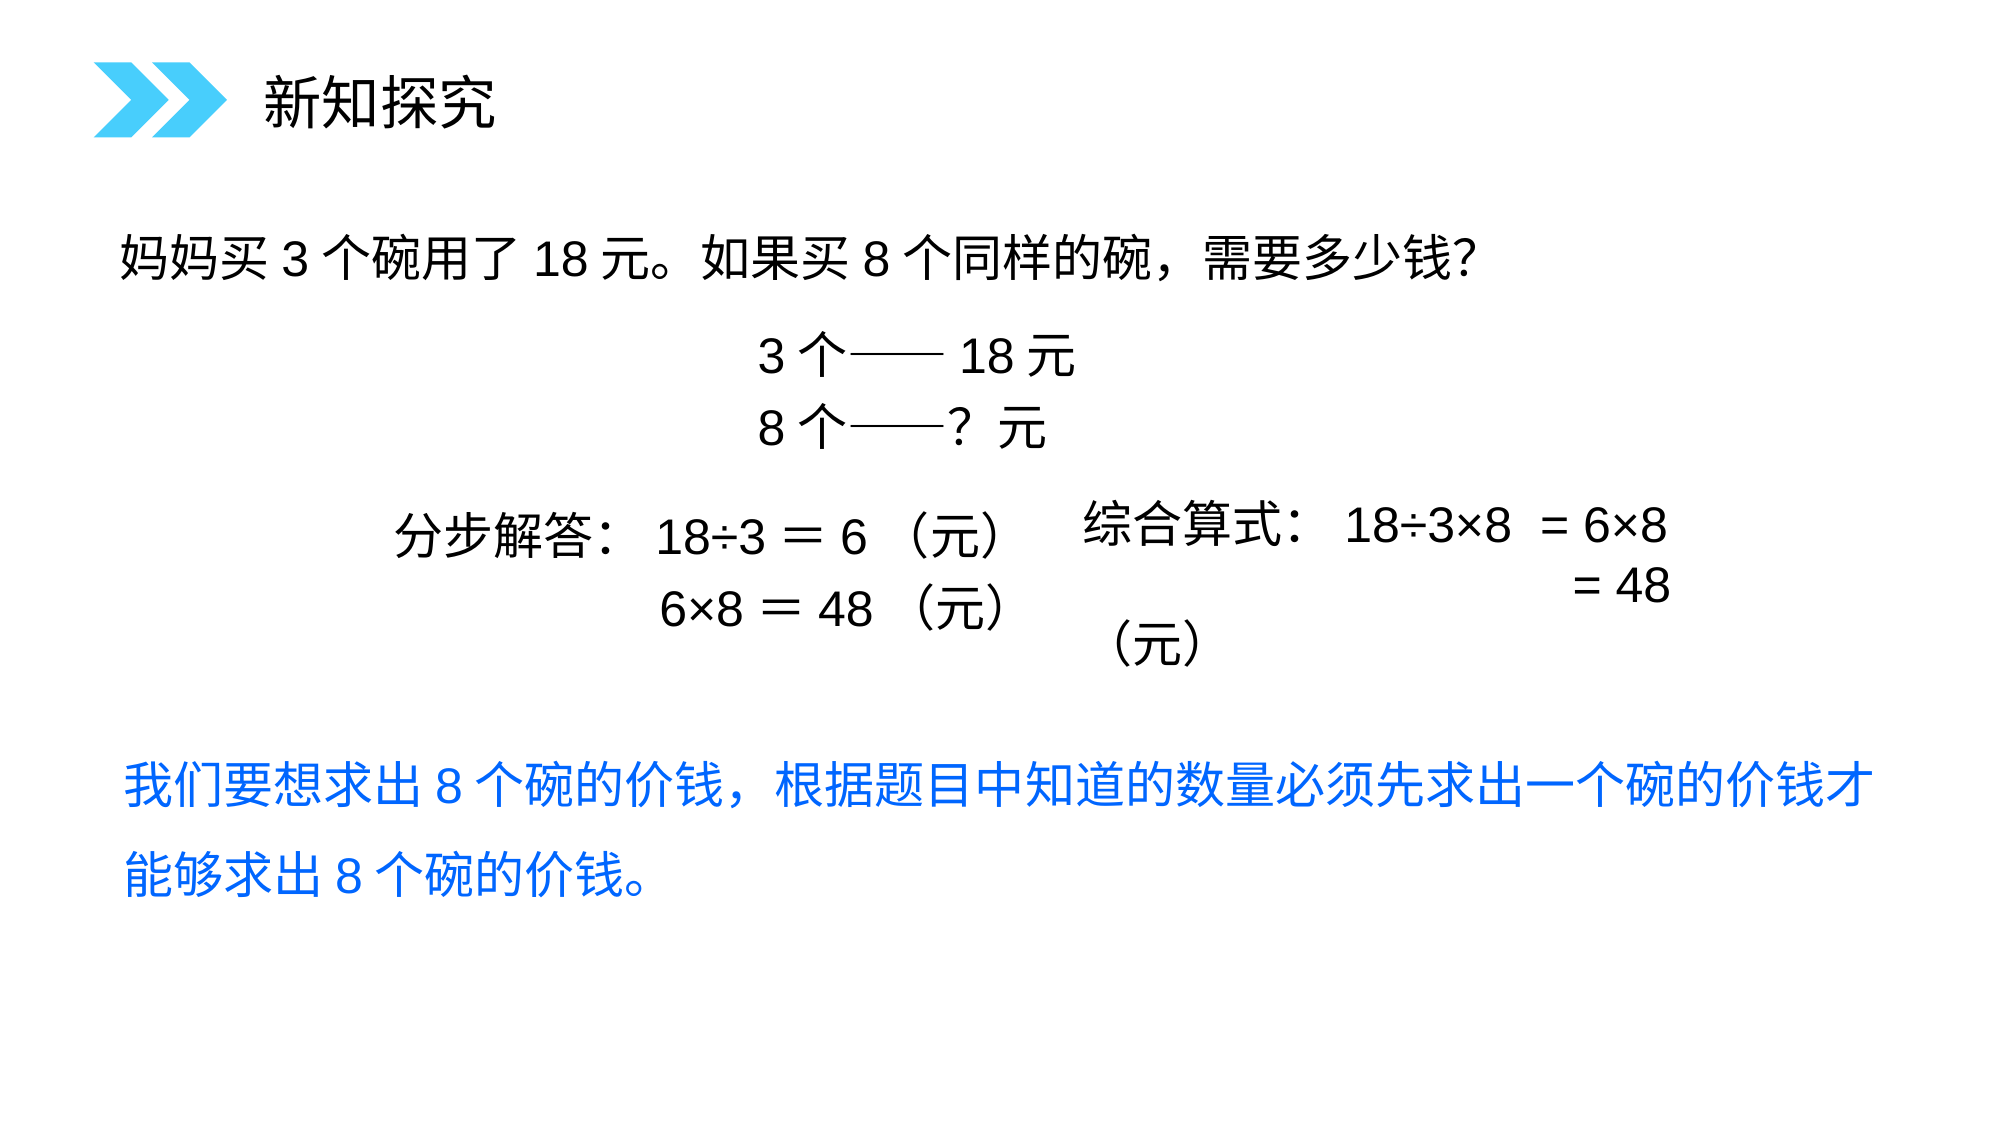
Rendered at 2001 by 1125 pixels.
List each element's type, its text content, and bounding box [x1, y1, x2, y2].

text_box 3个——18元 8个——？元 [588, 304, 1196, 463]
text_box 妈妈买3个碗用了18元。如果买8个同样的碗，需要多少钱？ [47, 207, 1786, 295]
text_box 我们要想求出8个碗的价钱，根据题目中知道的数量必须先求出一个碗的价钱才能够求出8个碗的价钱。 [108, 716, 1925, 912]
text_box 分步解答：18÷3＝6（元） 6×8＝48（元） [378, 484, 1068, 716]
text_box 综合算式：18÷3×8 = 6×8 = 48（元） [1067, 484, 1807, 680]
text_box 新知探究 [248, 66, 1088, 137]
